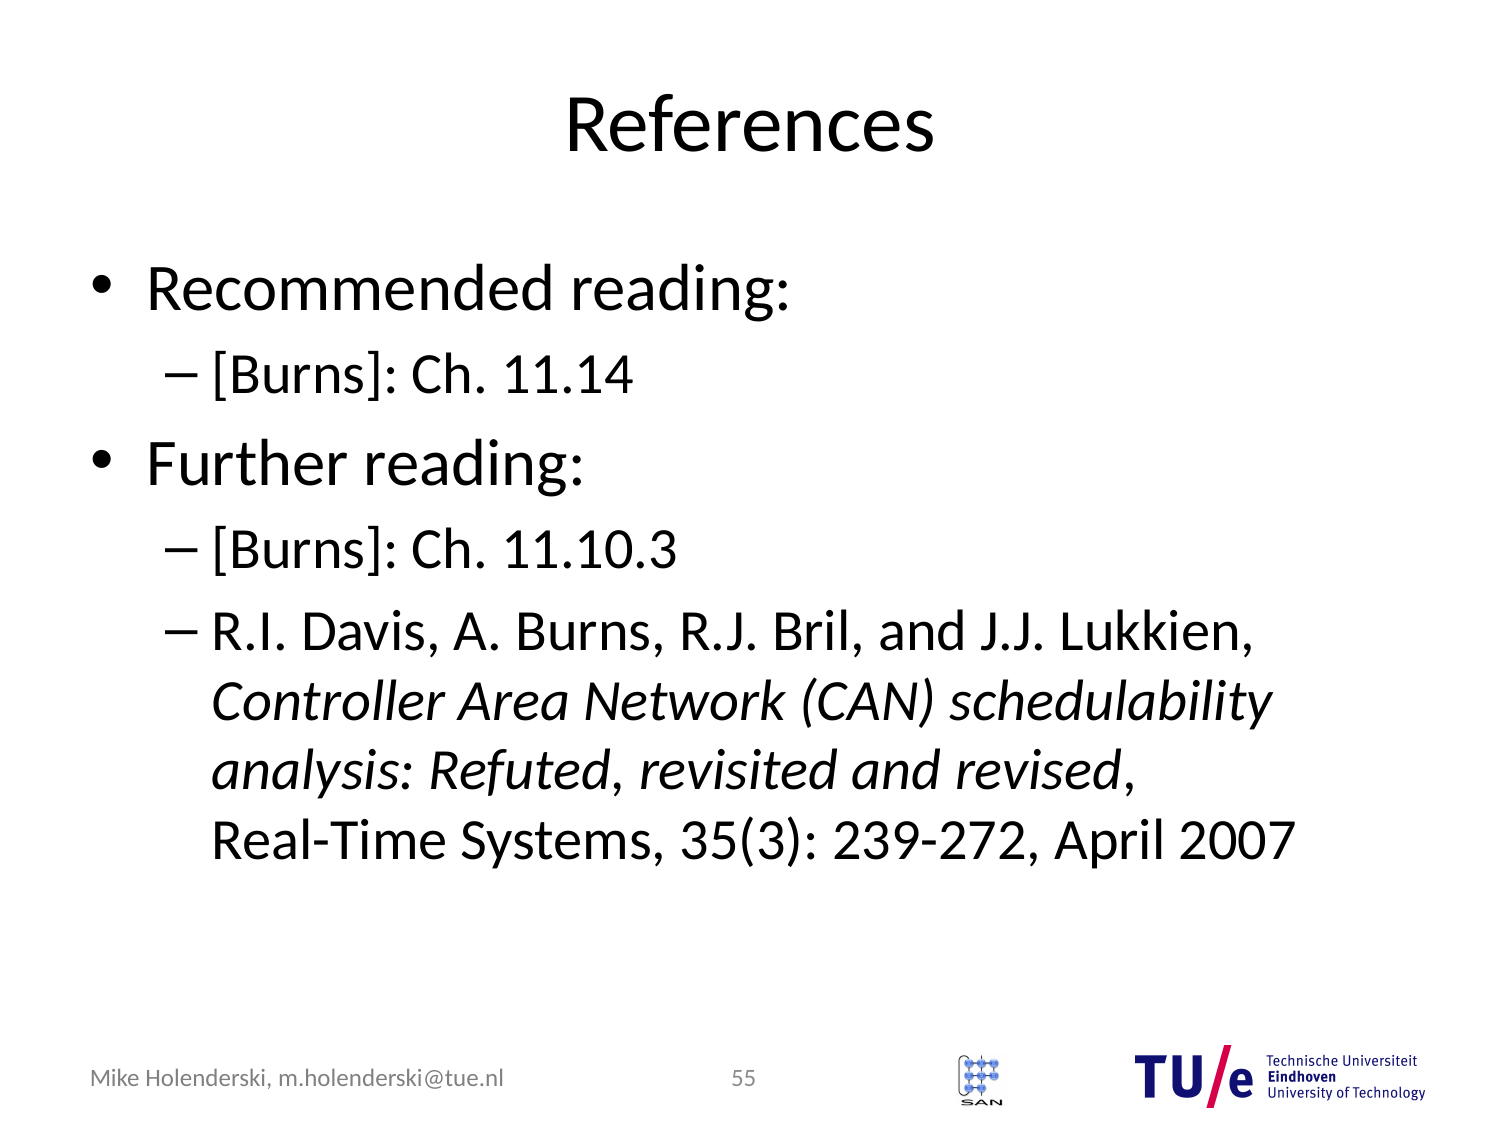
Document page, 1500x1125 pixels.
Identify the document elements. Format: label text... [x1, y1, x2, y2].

picture [955, 1052, 1008, 1108]
list Recommended reading: [Burns]: Ch. 11.14 Further reading: [Burns]: Ch. 11.10.3 R.I. Davis, A. Burns, R.J. Bril, and J.J. Lukkien, Controller Area Network (CAN) schedulability analysis: Refuted, revisited and revised, Real-Time Systems, 35(3): 239-272, April 2007 [75, 236, 1425, 1001]
title References [75, 45, 1425, 193]
picture [1135, 1045, 1425, 1108]
slide_number 55 [662, 1054, 826, 1100]
